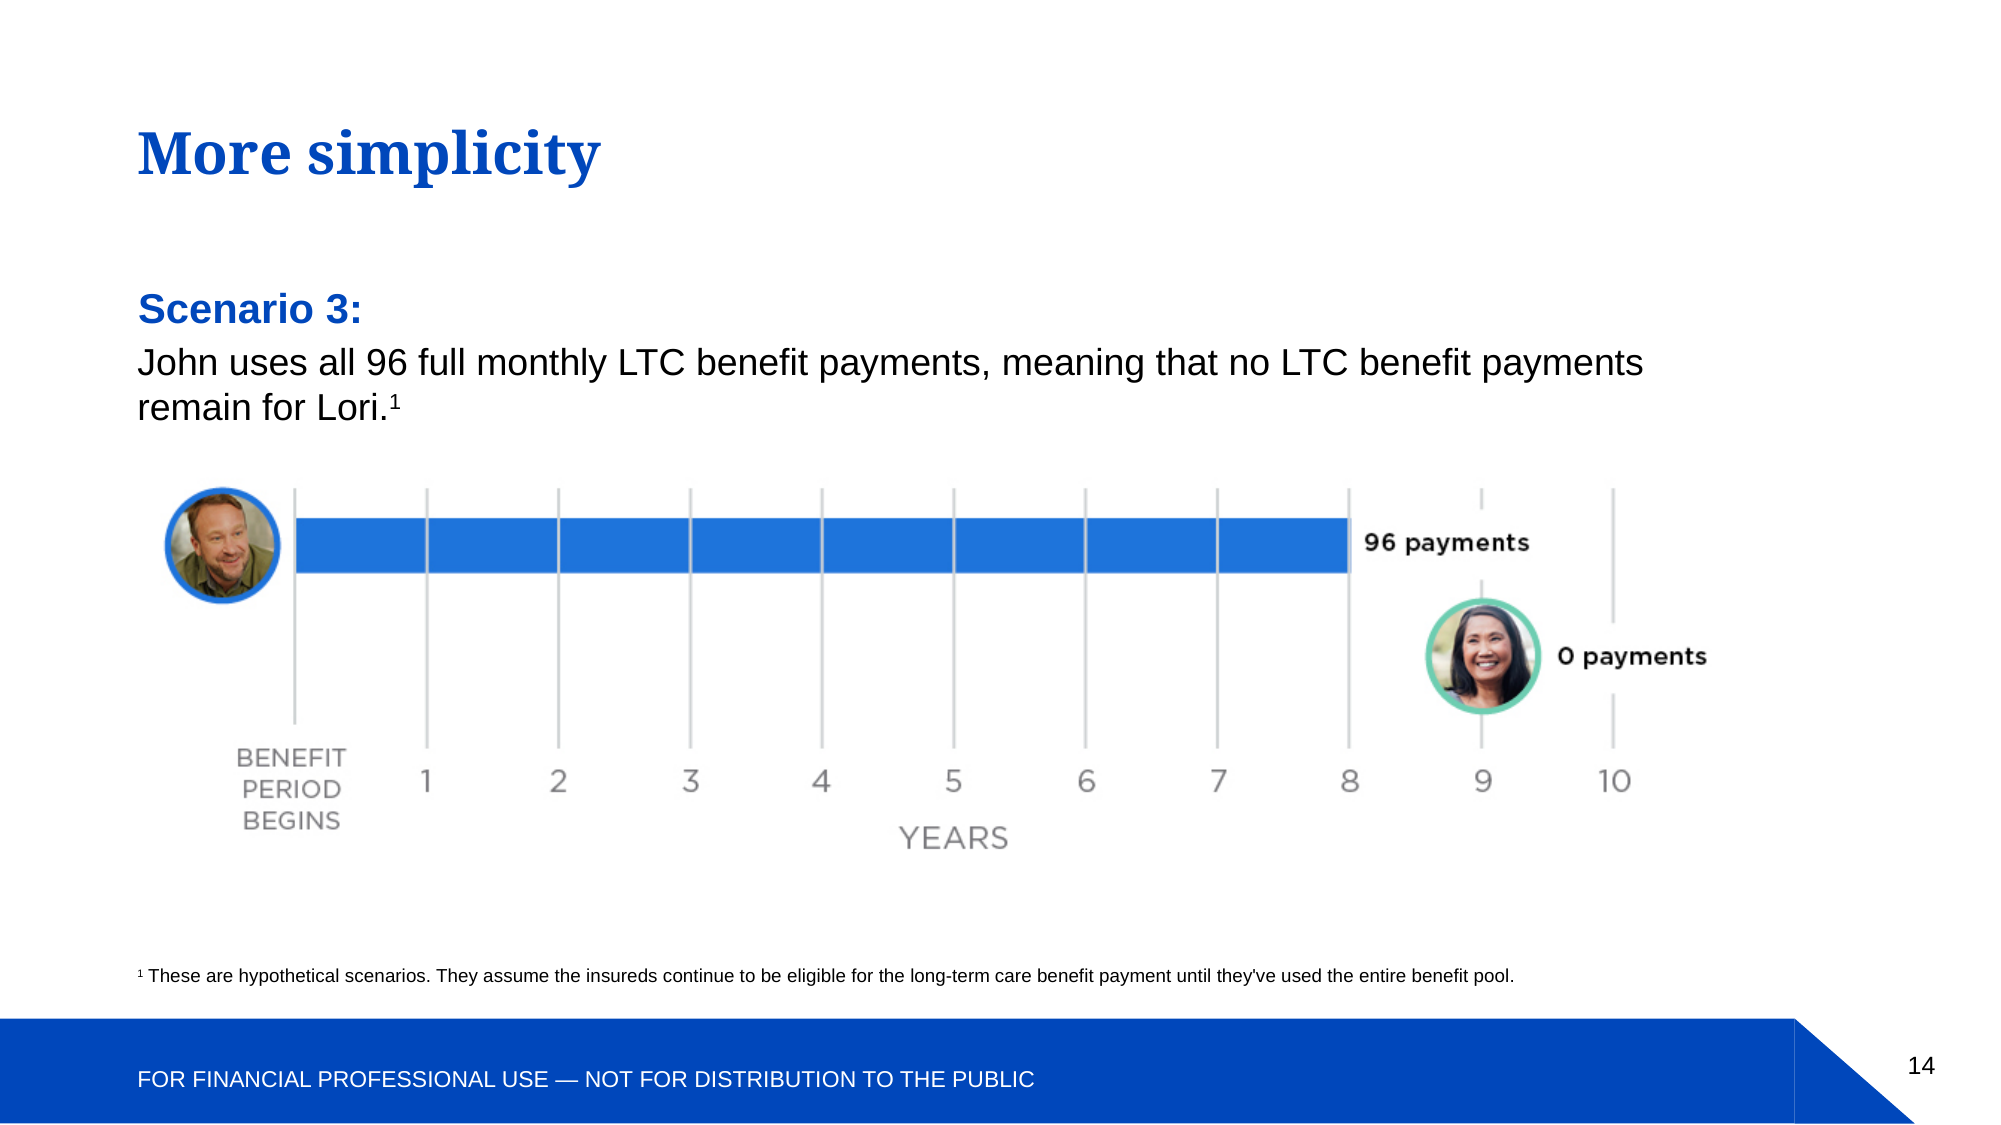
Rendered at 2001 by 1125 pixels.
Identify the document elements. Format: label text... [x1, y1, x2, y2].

text_box Scenario 3: [138, 281, 364, 332]
text_box [1793, 1016, 1918, 1125]
text_box More simplicity [137, 124, 892, 188]
text_box 1 These are hypothetical scenarios. They assume the insureds continue to be eligible for the long-term care benefit payment until they've used the entire benefit pool. [137, 964, 1863, 987]
text_box 14 [1825, 1042, 1951, 1086]
text_box [0, 1017, 1793, 1124]
picture [137, 454, 1814, 903]
text_box FOR FINANCIAL PROFESSIONAL USE — NOT FOR DISTRIBUTION TO THE PUBLIC [137, 1064, 1564, 1092]
text_box John uses all 96 full monthly LTC benefit payments, meaning that no LTC benefit payments remain for Lori.1 [137, 337, 1736, 428]
